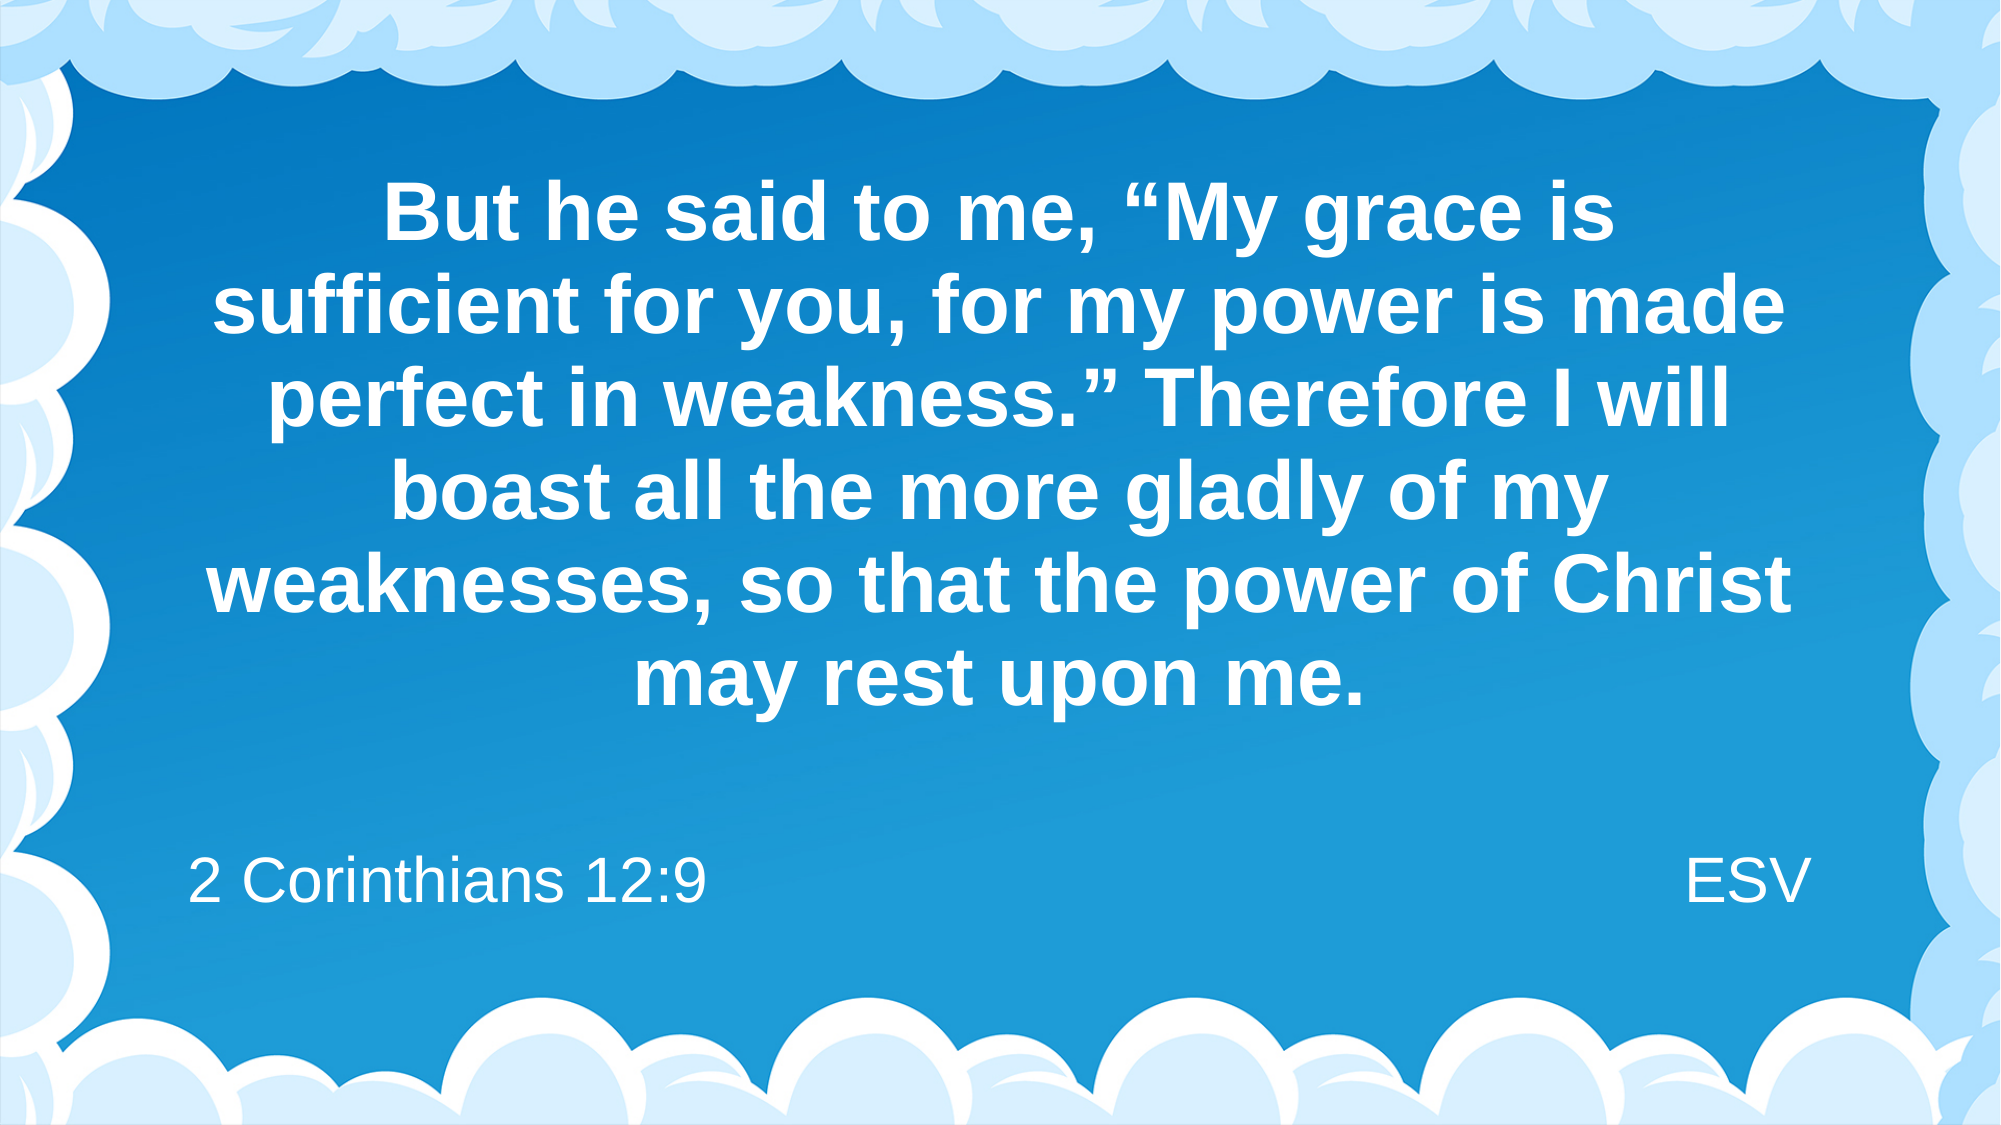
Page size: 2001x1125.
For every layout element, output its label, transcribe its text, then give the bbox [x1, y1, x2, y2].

list 2 Corinthians 12:9 [172, 822, 1550, 937]
picture [0, 0, 2001, 1125]
list But he said to me, “My grace is sufficient for you, for my power is made perfect in weakness.” Therefore I will boast all the more gladly of my weaknesses, so that the power of Christ may rest upon me. [172, 139, 1828, 750]
list ESV [1589, 822, 1828, 937]
